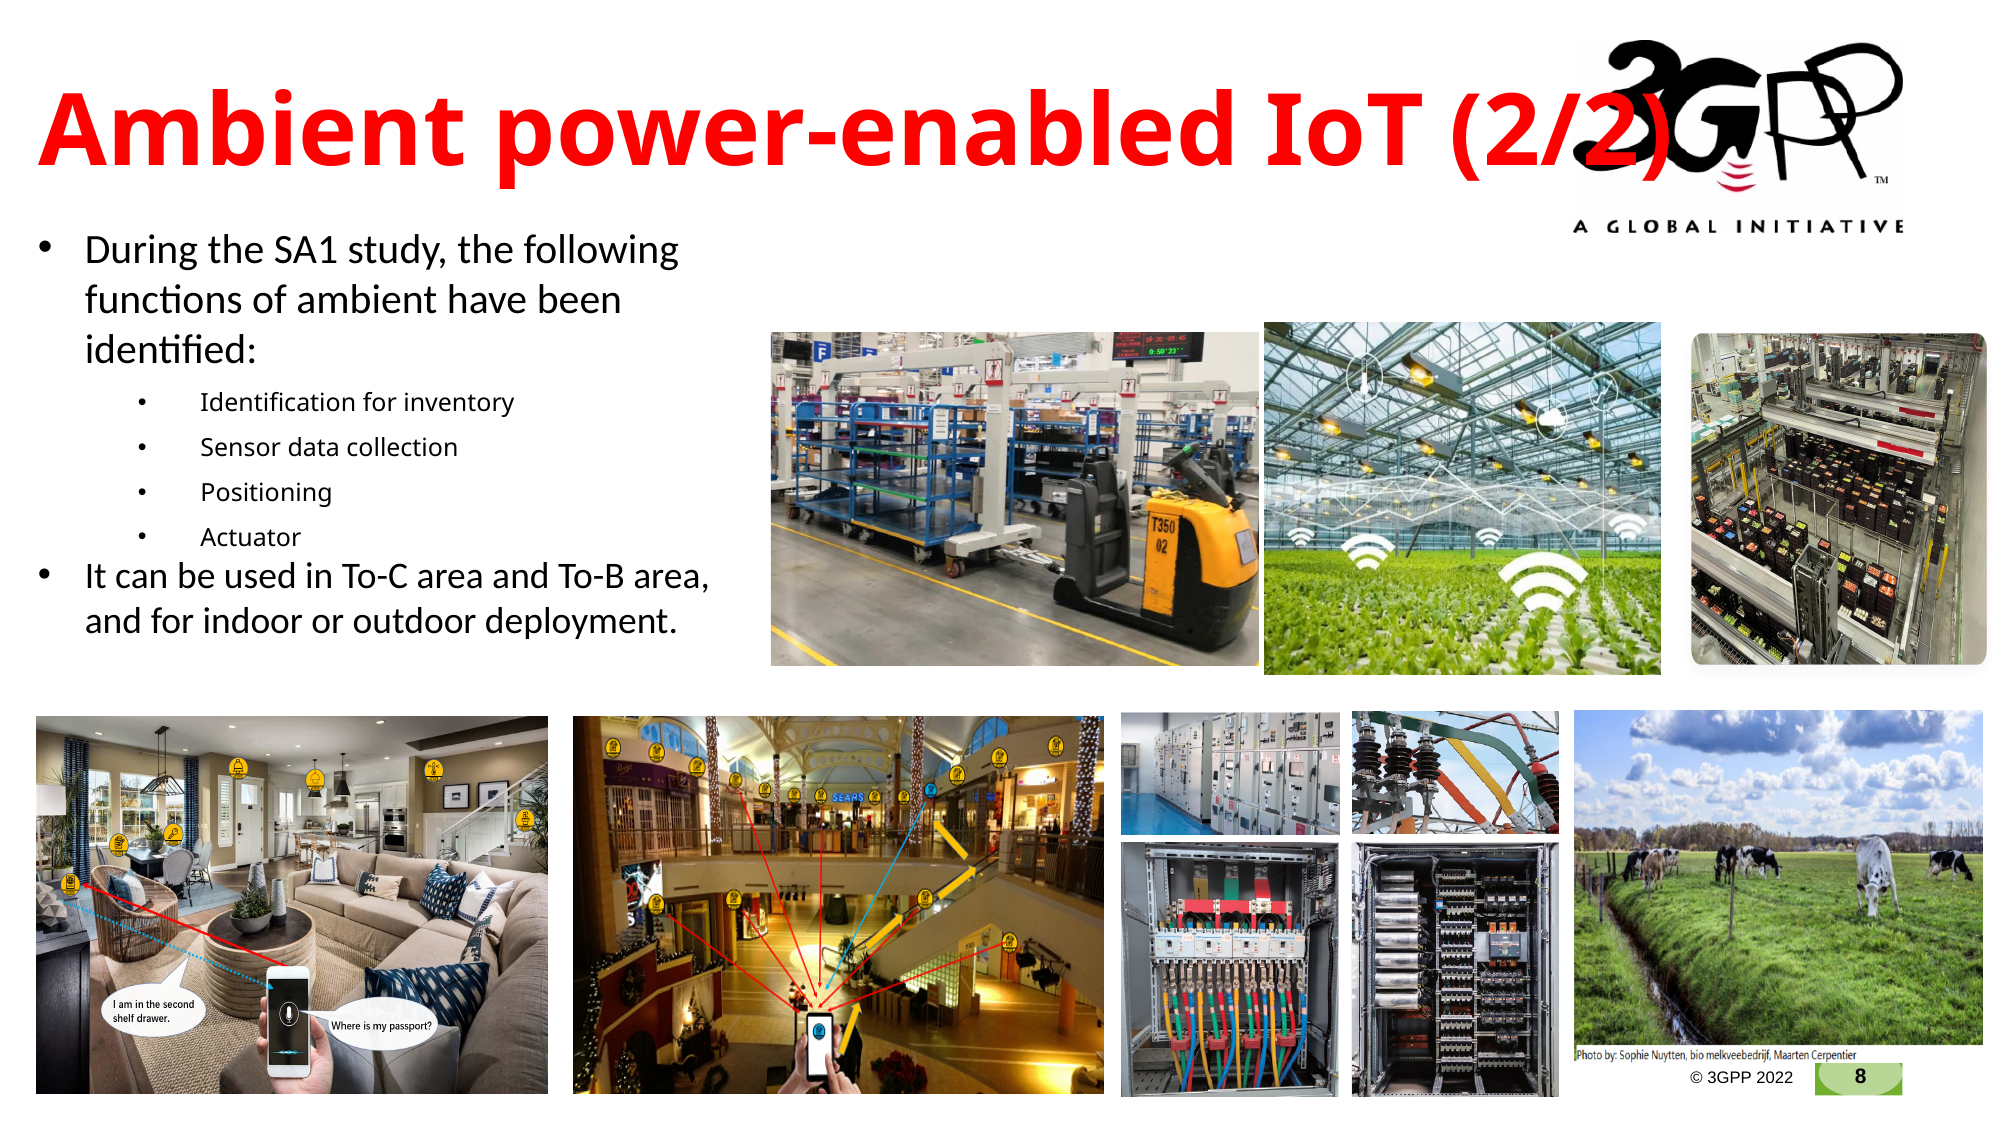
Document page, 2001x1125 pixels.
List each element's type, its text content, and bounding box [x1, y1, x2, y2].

text_box During the SA1 study, the following functions of ambient have been identified: Identification for inventory Sensor data collection Positioning Actuator It can be used in To-C area and To-B area, and for indoor or outdoor deployment. [23, 242, 777, 739]
text_box Ambient power-enabled IoT (2/2) [23, 24, 1749, 242]
picture [1574, 710, 1983, 1063]
picture [1677, 320, 2000, 690]
picture [770, 322, 1661, 675]
picture [573, 716, 1104, 1094]
picture [36, 716, 548, 1094]
picture [1113, 710, 1564, 1100]
picture [1749, 40, 1903, 233]
